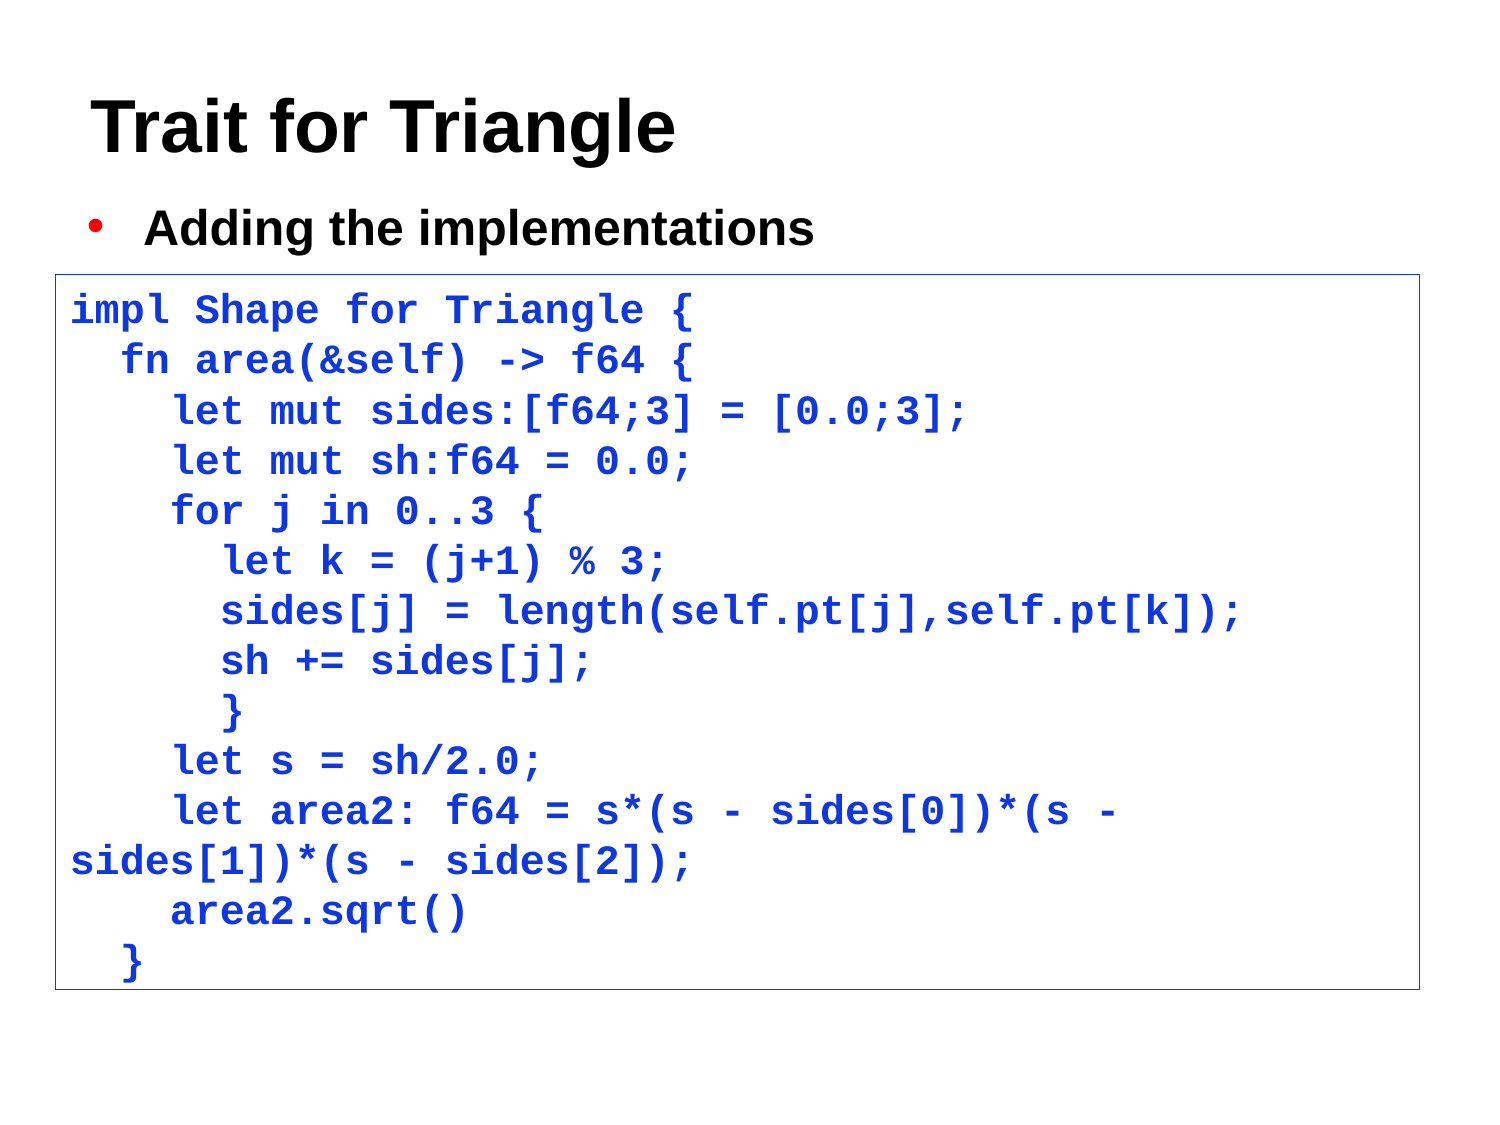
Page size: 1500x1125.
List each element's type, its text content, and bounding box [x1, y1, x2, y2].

list Adding the implementations For the Shape trait Two functions needed Signatures here must match signatures in the Trait definition [62, 187, 1476, 1101]
text_box impl Shape for Triangle { fn area(&self) -> f64 { let mut sides:[f64;3] = [0.0;3]; let mut sh:f64 = 0.0; for j in 0..3 { let k = (j+1) % 3; sides[j] = length(self.pt[j],self.pt[k]); sh += sides[j]; } let s = sh/2.0; let area2: f64 = s*(s - sides[0])*(s - sides[1])*(s - sides[2]); area2.sqrt() } [55, 274, 1420, 990]
title Trait for Triangle [74, 44, 1424, 187]
